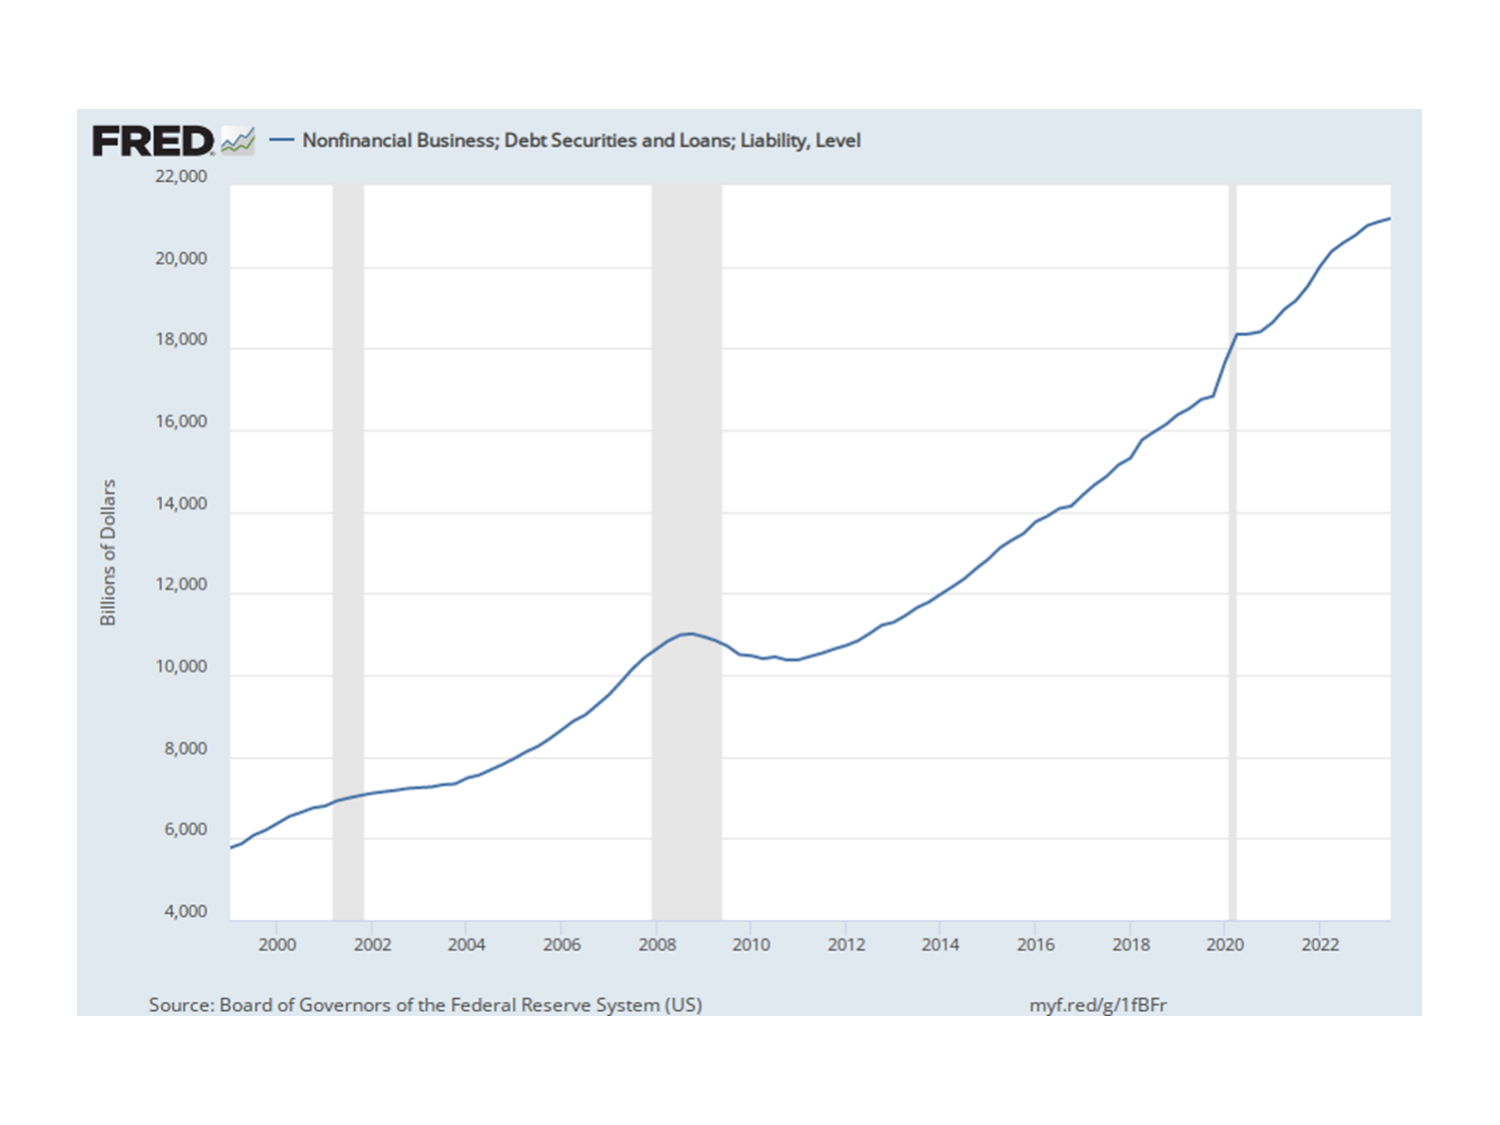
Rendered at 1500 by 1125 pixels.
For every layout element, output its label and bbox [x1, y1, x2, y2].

picture [77, 109, 1423, 1016]
